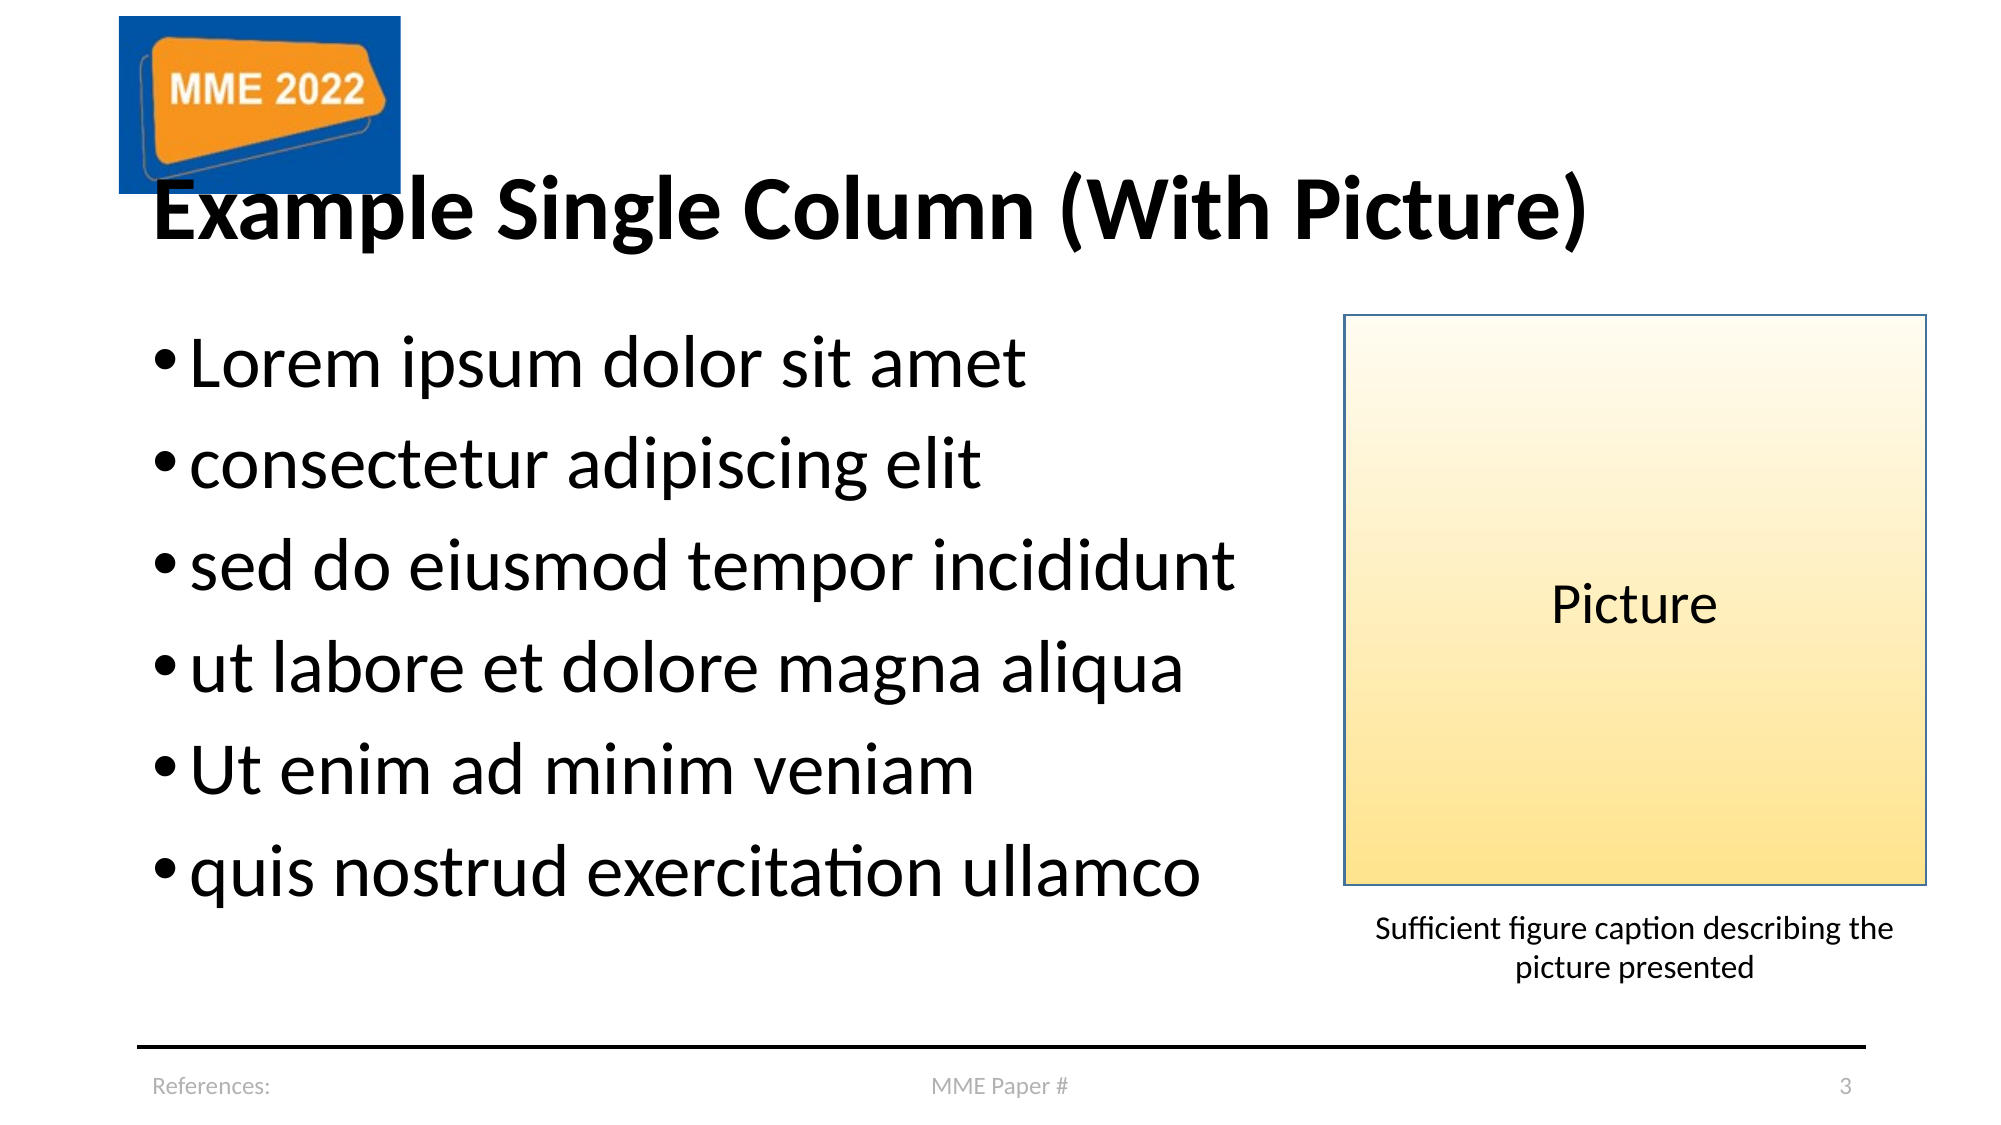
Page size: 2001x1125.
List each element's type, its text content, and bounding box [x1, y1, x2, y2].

text_box Picture [1343, 314, 1927, 886]
footer MME Paper # [662, 1054, 1338, 1115]
text_box Sufficient figure caption describing the picture presented [1323, 898, 1947, 993]
picture [118, 16, 401, 194]
title Example Single Column (With Picture) [137, 127, 1863, 293]
slide_number 3 [1417, 1054, 1868, 1115]
list Lorem ipsum dolor sit amet consectetur adipiscing elit sed do eiusmod tempor incididunt ut labore et dolore magna aliqua Ut enim ad minim veniam quis nostrud exercitation ullamco [137, 314, 1305, 1029]
slide_number References: [137, 1054, 588, 1115]
